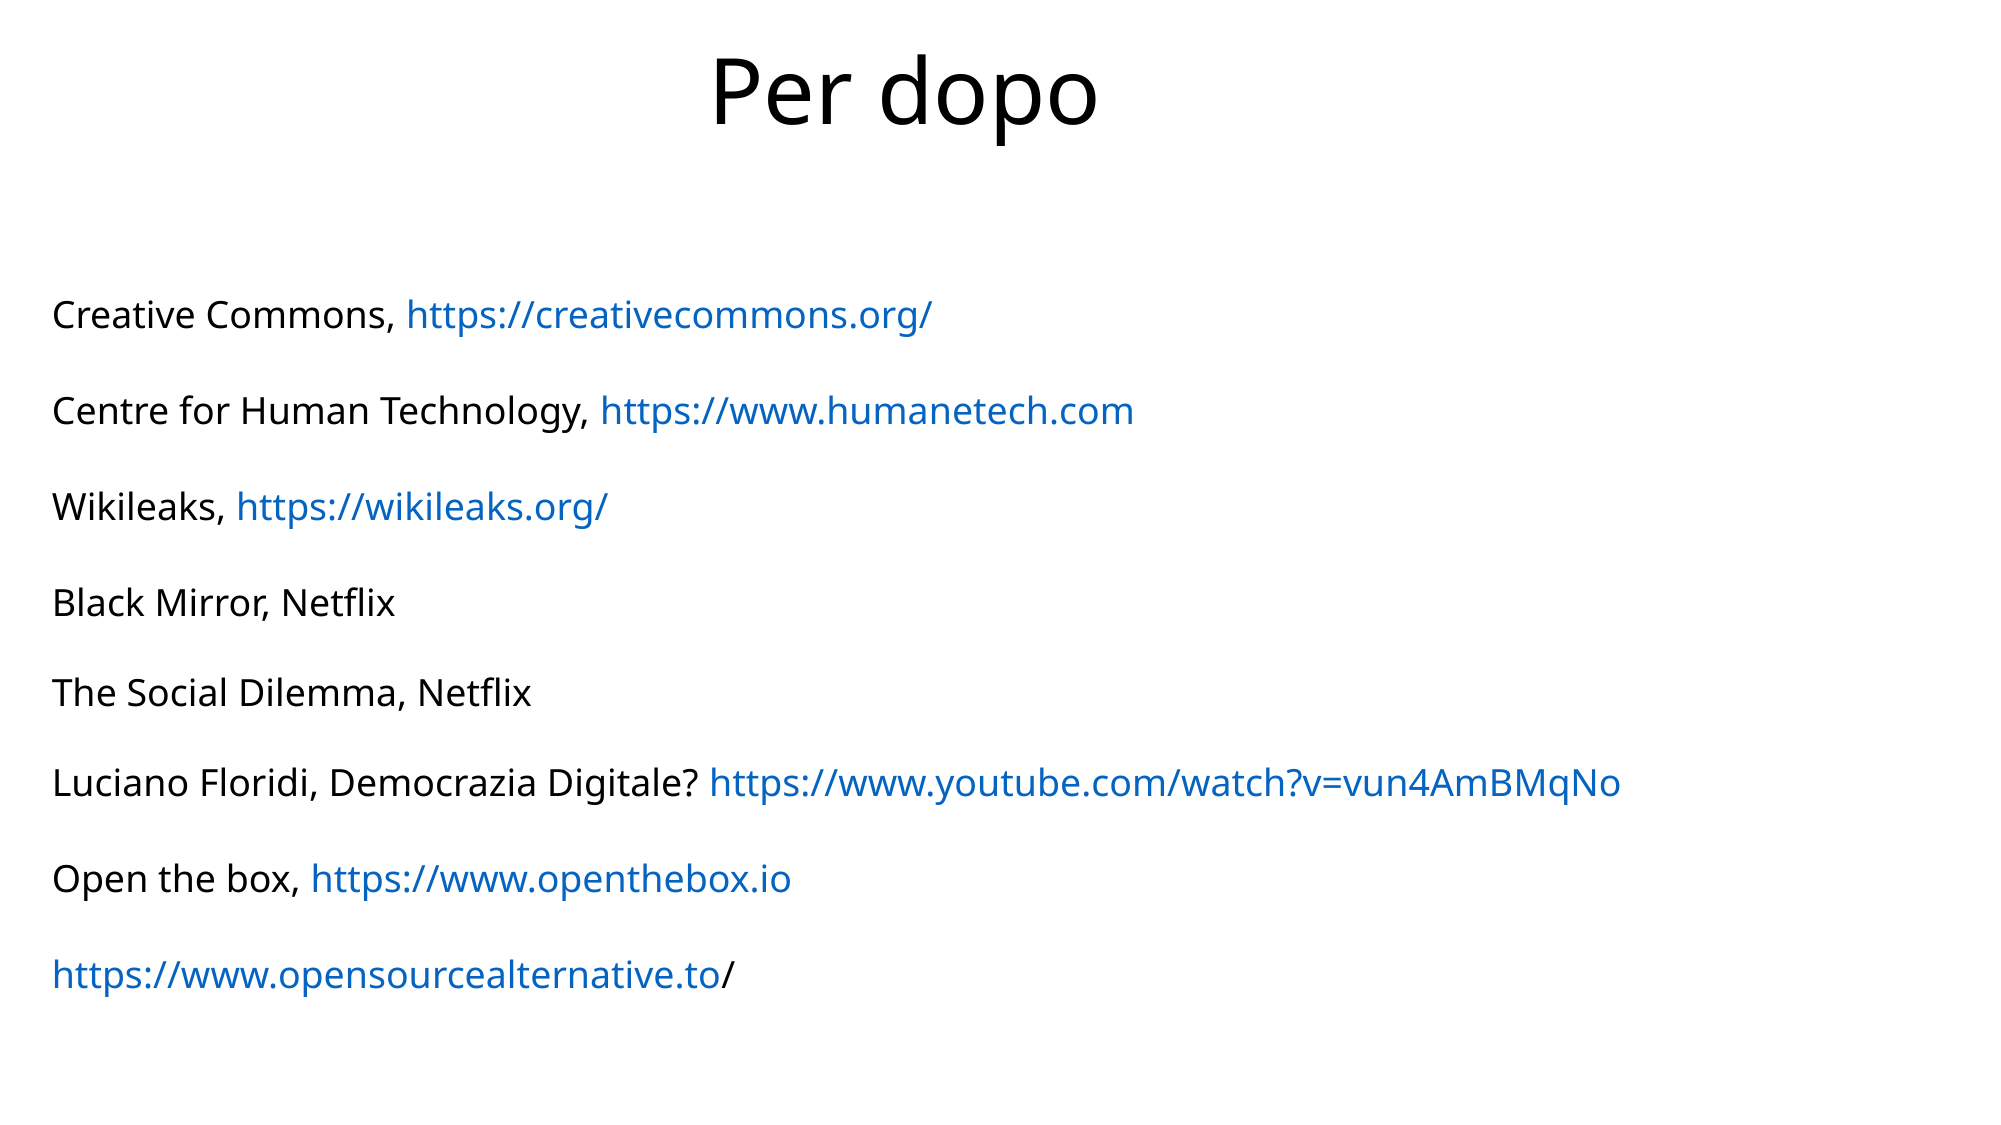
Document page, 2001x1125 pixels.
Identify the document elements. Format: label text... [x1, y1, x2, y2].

title Per dopo [693, 0, 2000, 204]
text_box Creative Commons, https://creativecommons.org/ Centre for Human Technology, https://www.humanetech.com Wikileaks, https://wikileaks.org/ Black Mirror, Netflix The Social Dilemma, Netflix Luciano Floridi, Democrazia Digitale? https://www.youtube.com/watch?v=vun4AmBMqNo Open the box, https://www.openthebox.io https://www.opensourcealternative.to/ [37, 283, 1647, 1010]
